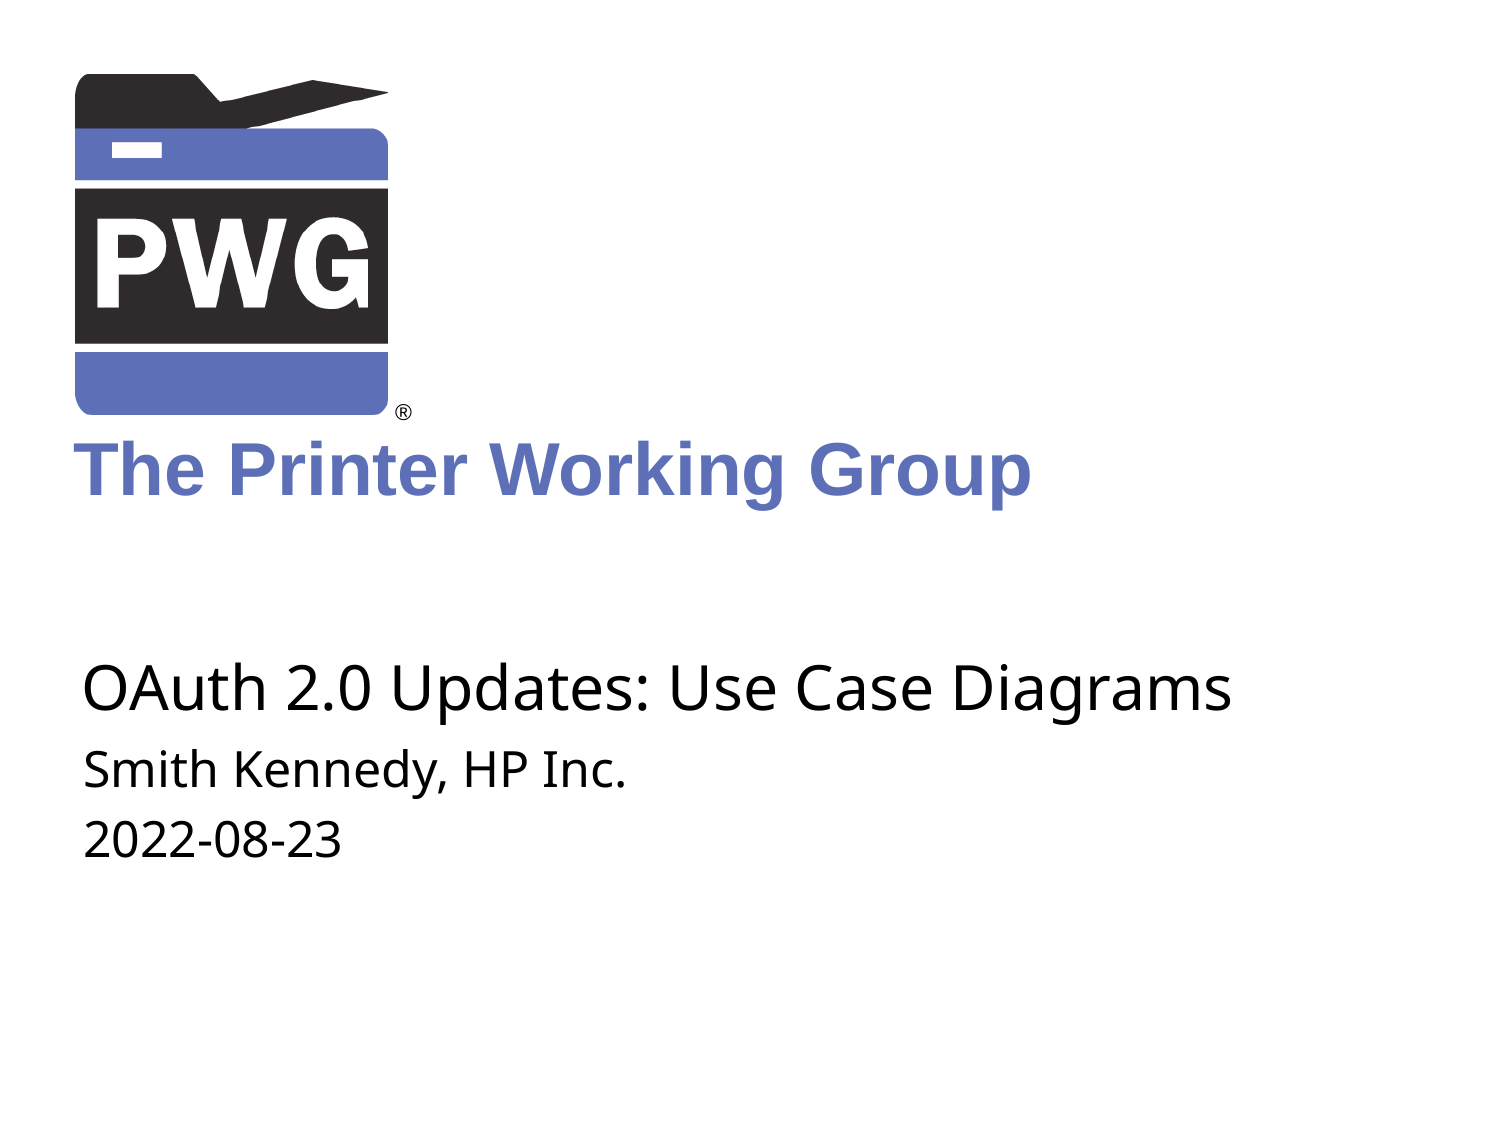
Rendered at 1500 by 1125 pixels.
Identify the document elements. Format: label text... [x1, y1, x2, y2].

title OAuth 2.0 Updates: Use Case Diagrams [74, 522, 1426, 728]
picture [75, 74, 388, 415]
list Smith Kennedy, HP Inc. 2022-08-23 [74, 728, 1426, 1063]
